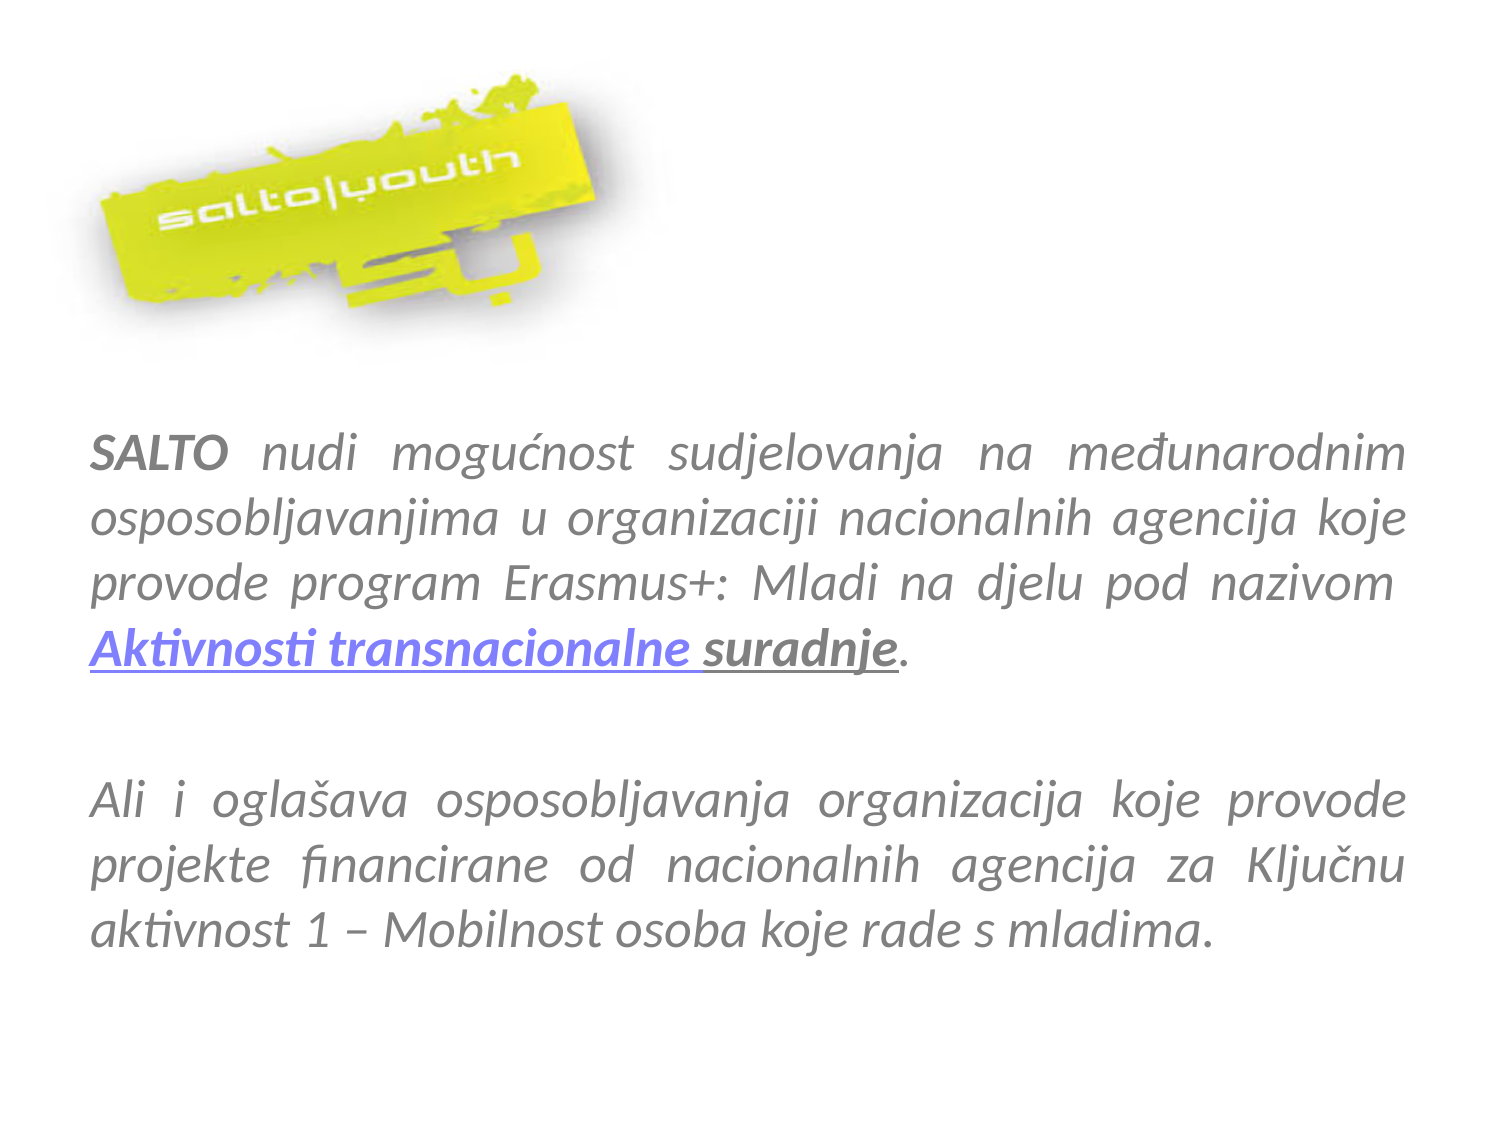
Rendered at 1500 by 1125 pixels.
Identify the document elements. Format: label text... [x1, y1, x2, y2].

list SALTO nudi mogućnost sudjelovanja na međunarodnim osposobljavanjima u organizaciji nacionalnih agencija koje provode program Erasmus+: Mladi na djelu pod nazivom Aktivnosti transnacionalne suradnje. Ali i oglašava osposobljavanja organizacija koje provode projekte financirane od nacionalnih agencija za Ključnu aktivnost 1 – Mobilnost osoba koje rade s mladima. [75, 408, 1425, 1005]
picture [17, 39, 708, 427]
